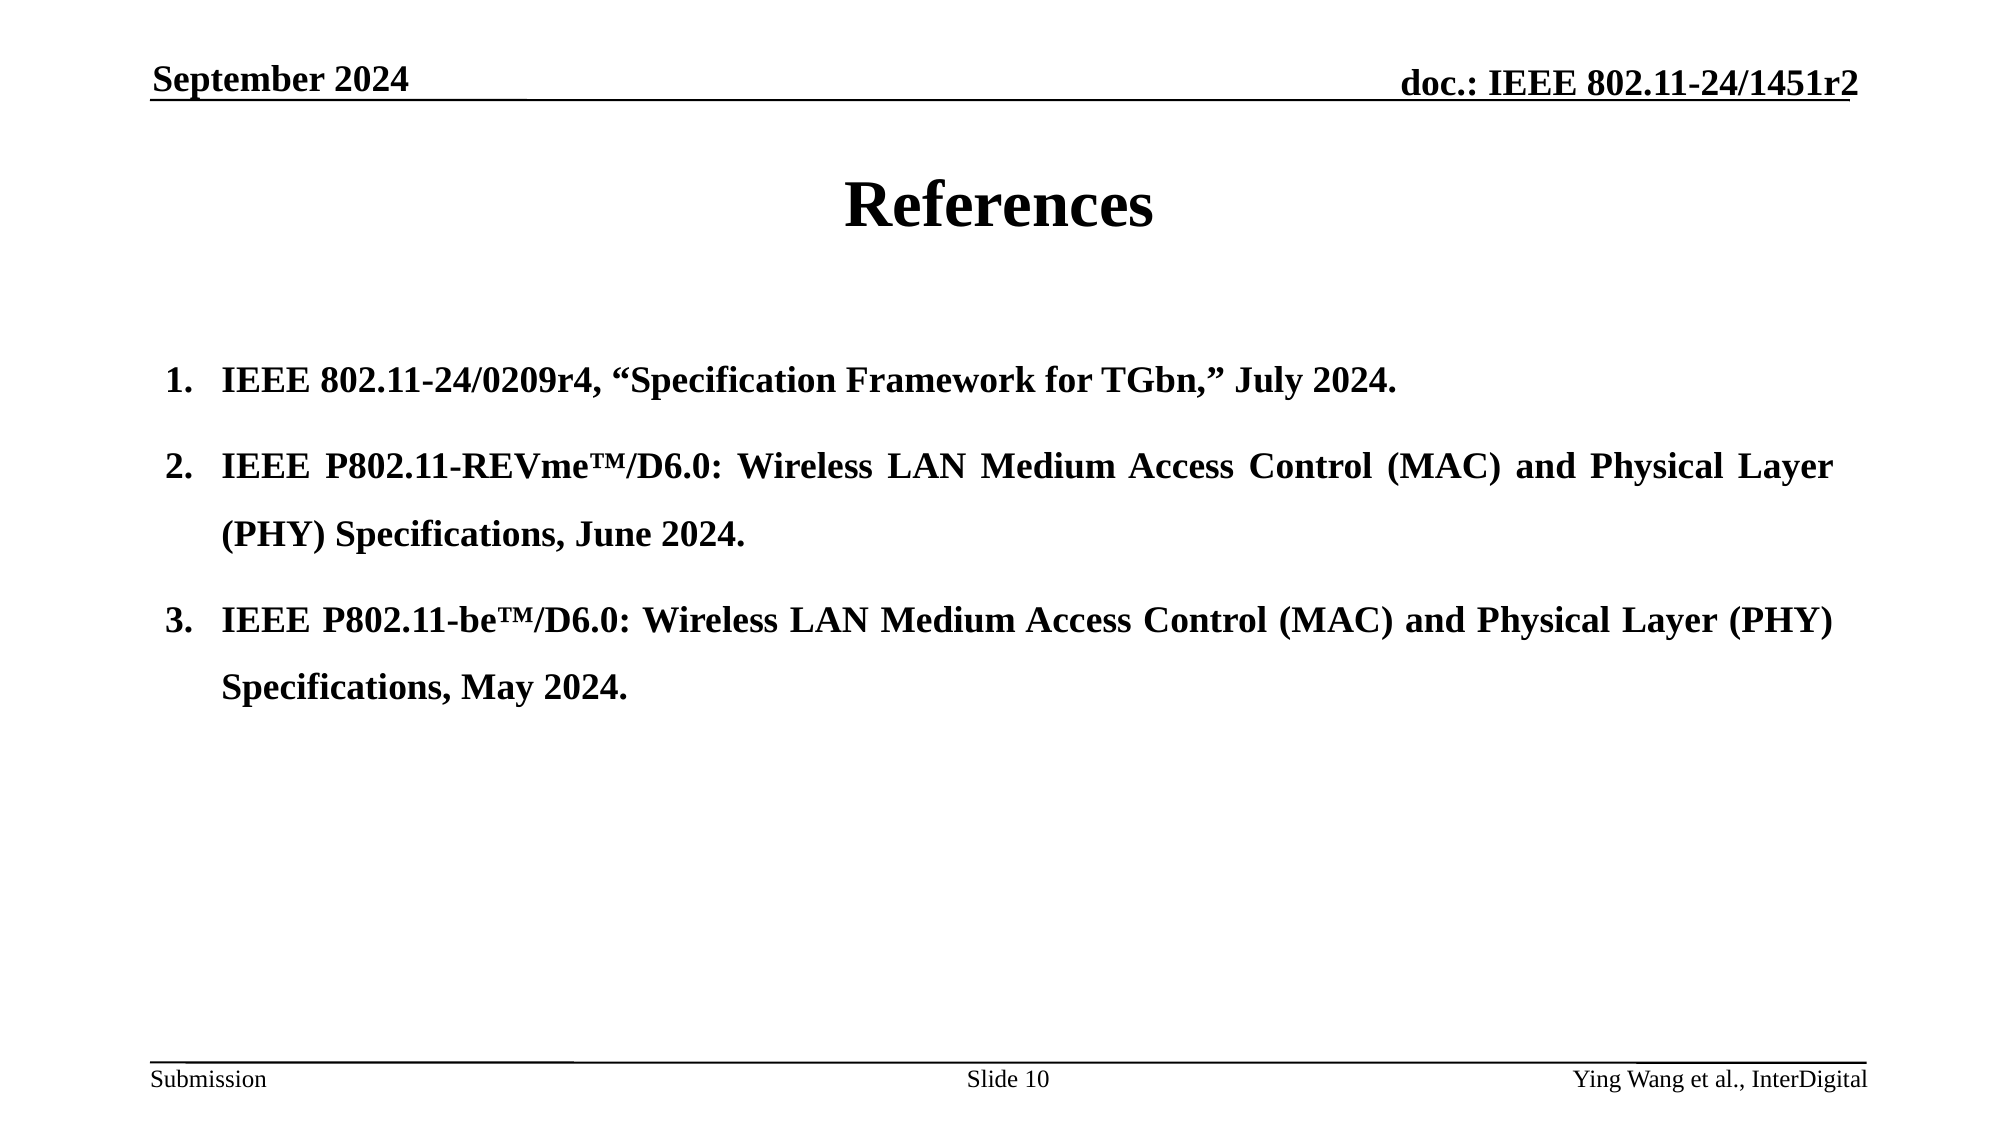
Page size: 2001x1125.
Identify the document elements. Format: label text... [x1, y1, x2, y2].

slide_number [152, 54, 563, 100]
footer Ying Wang et al., InterDigital [1171, 1061, 1869, 1093]
title References [149, 112, 1850, 288]
slide_number Slide 10 [950, 1061, 1067, 1123]
list IEEE 802.11-24/0209r4, “Specification Framework for TGbn,” July 2024. IEEE P802.11-REVme™/D6.0: Wireless LAN Medium Access Control (MAC) and Physical Layer (PHY) Specifications, June 2024. IEEE P802.11-be™/D6.0: Wireless LAN Medium Access Control (MAC) and Physical Layer (PHY) Specifications, May 2024. [149, 324, 1850, 1000]
